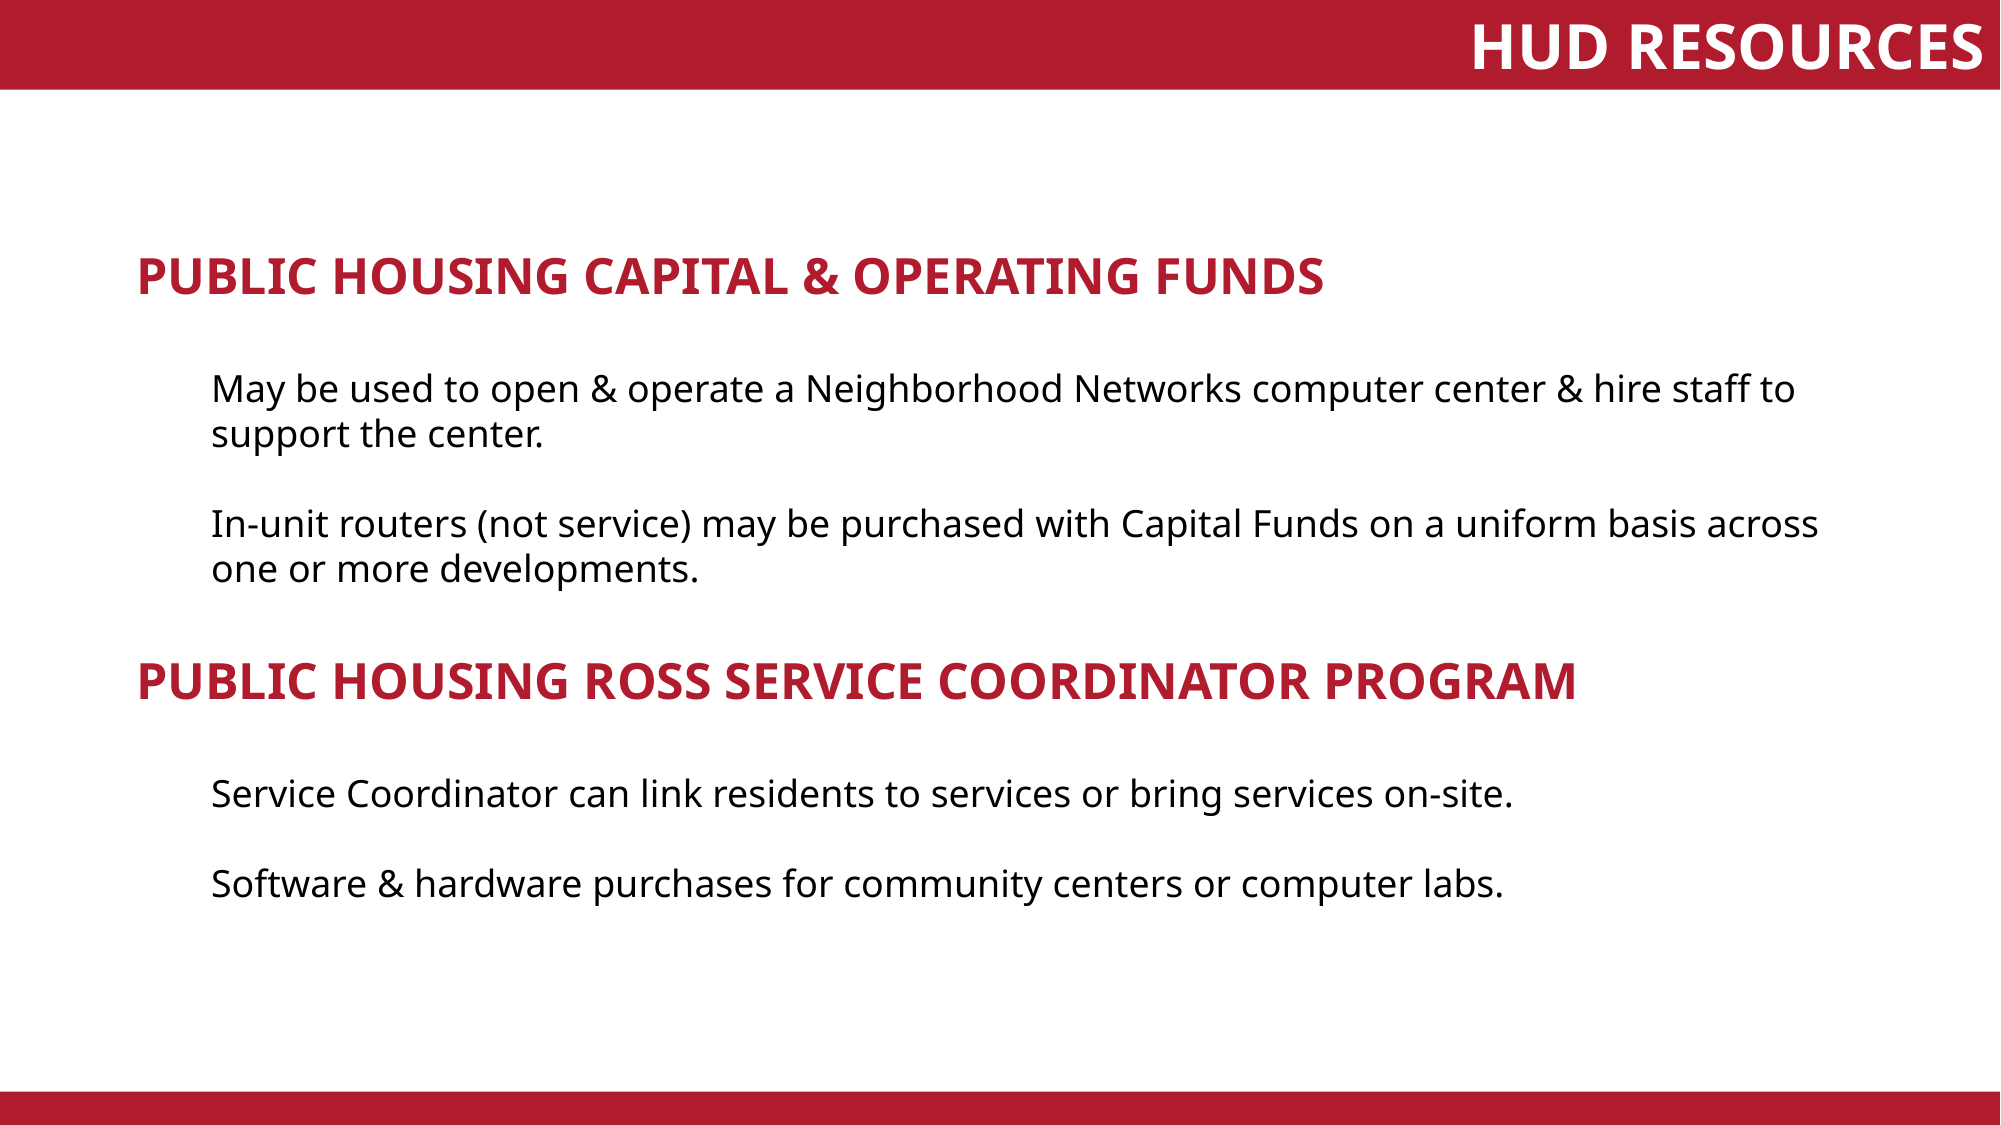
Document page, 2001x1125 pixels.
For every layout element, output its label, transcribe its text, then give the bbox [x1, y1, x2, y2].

text_box PUBLIC HOUSING CAPITAL & OPERATING FUNDS May be used to open & operate a Neighborhood Networks computer center & hire staff to support the center. In-unit routers (not service) may be purchased with Capital Funds on a uniform basis across one or more developments. PUBLIC HOUSING ROSS SERVICE COORDINATOR PROGRAM Service Coordinator can link residents to services or bring services on-site. Software & hardware purchases for community centers or computer labs. [121, 237, 1906, 913]
text_box HUD RESOURCES [0, 0, 2000, 90]
